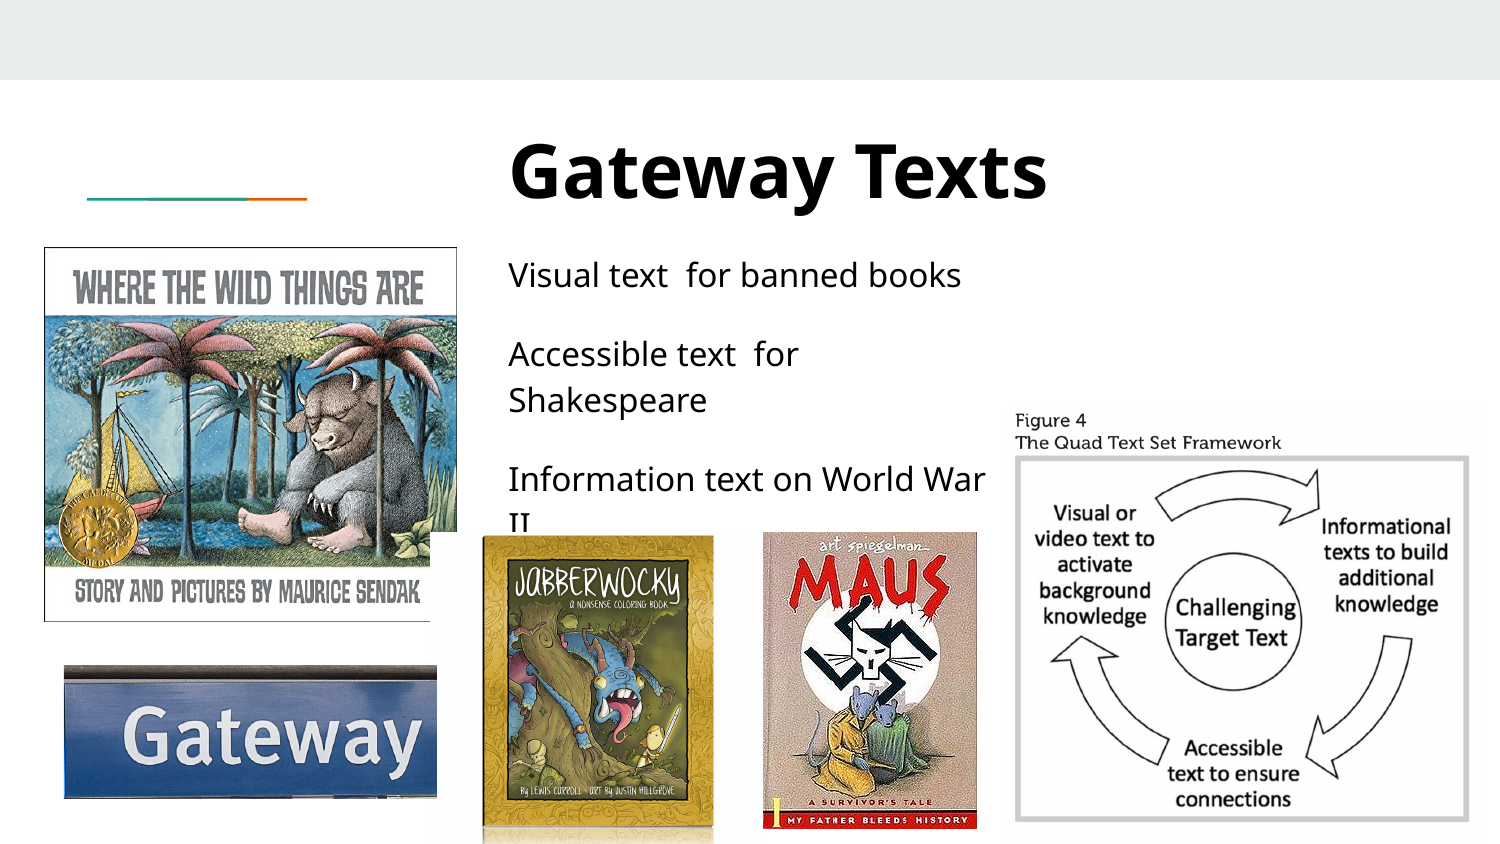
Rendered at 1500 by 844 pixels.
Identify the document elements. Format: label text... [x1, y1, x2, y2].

text_box Gateway Texts [493, 108, 1411, 183]
picture [1006, 406, 1482, 844]
picture [44, 247, 977, 844]
list Visual text for banned books Accessible text for Shakespeare Information text on World War II [493, 232, 1007, 546]
